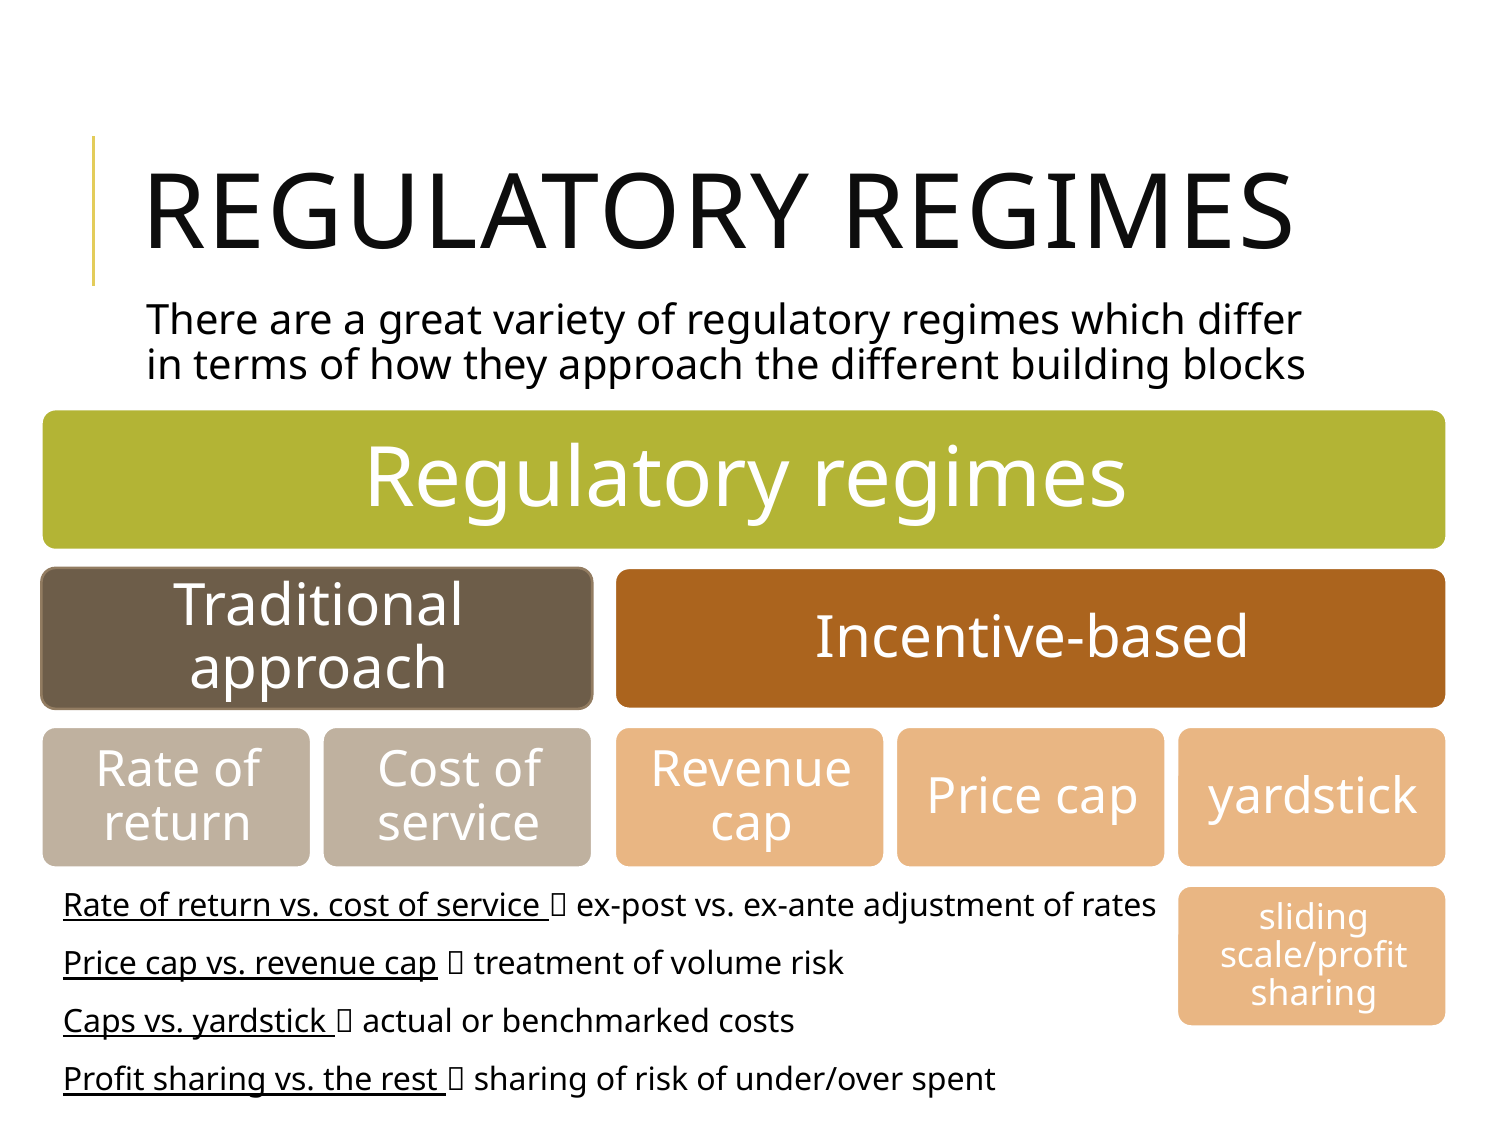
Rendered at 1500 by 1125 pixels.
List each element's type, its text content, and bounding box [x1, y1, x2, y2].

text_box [41, 408, 1448, 1028]
title Regulatory regimes [126, 96, 1322, 342]
text_box Rate of return vs. cost of service  ex-post vs. ex-ante adjustment of rates Price cap vs. revenue cap  treatment of volume risk Caps vs. yardstick  actual or benchmarked costs Profit sharing vs. the rest  sharing of risk of under/over spent [41, 1034, 1176, 1125]
list There are a great variety of regulatory regimes which differ in terms of how they approach the different building blocks [123, 290, 1320, 403]
